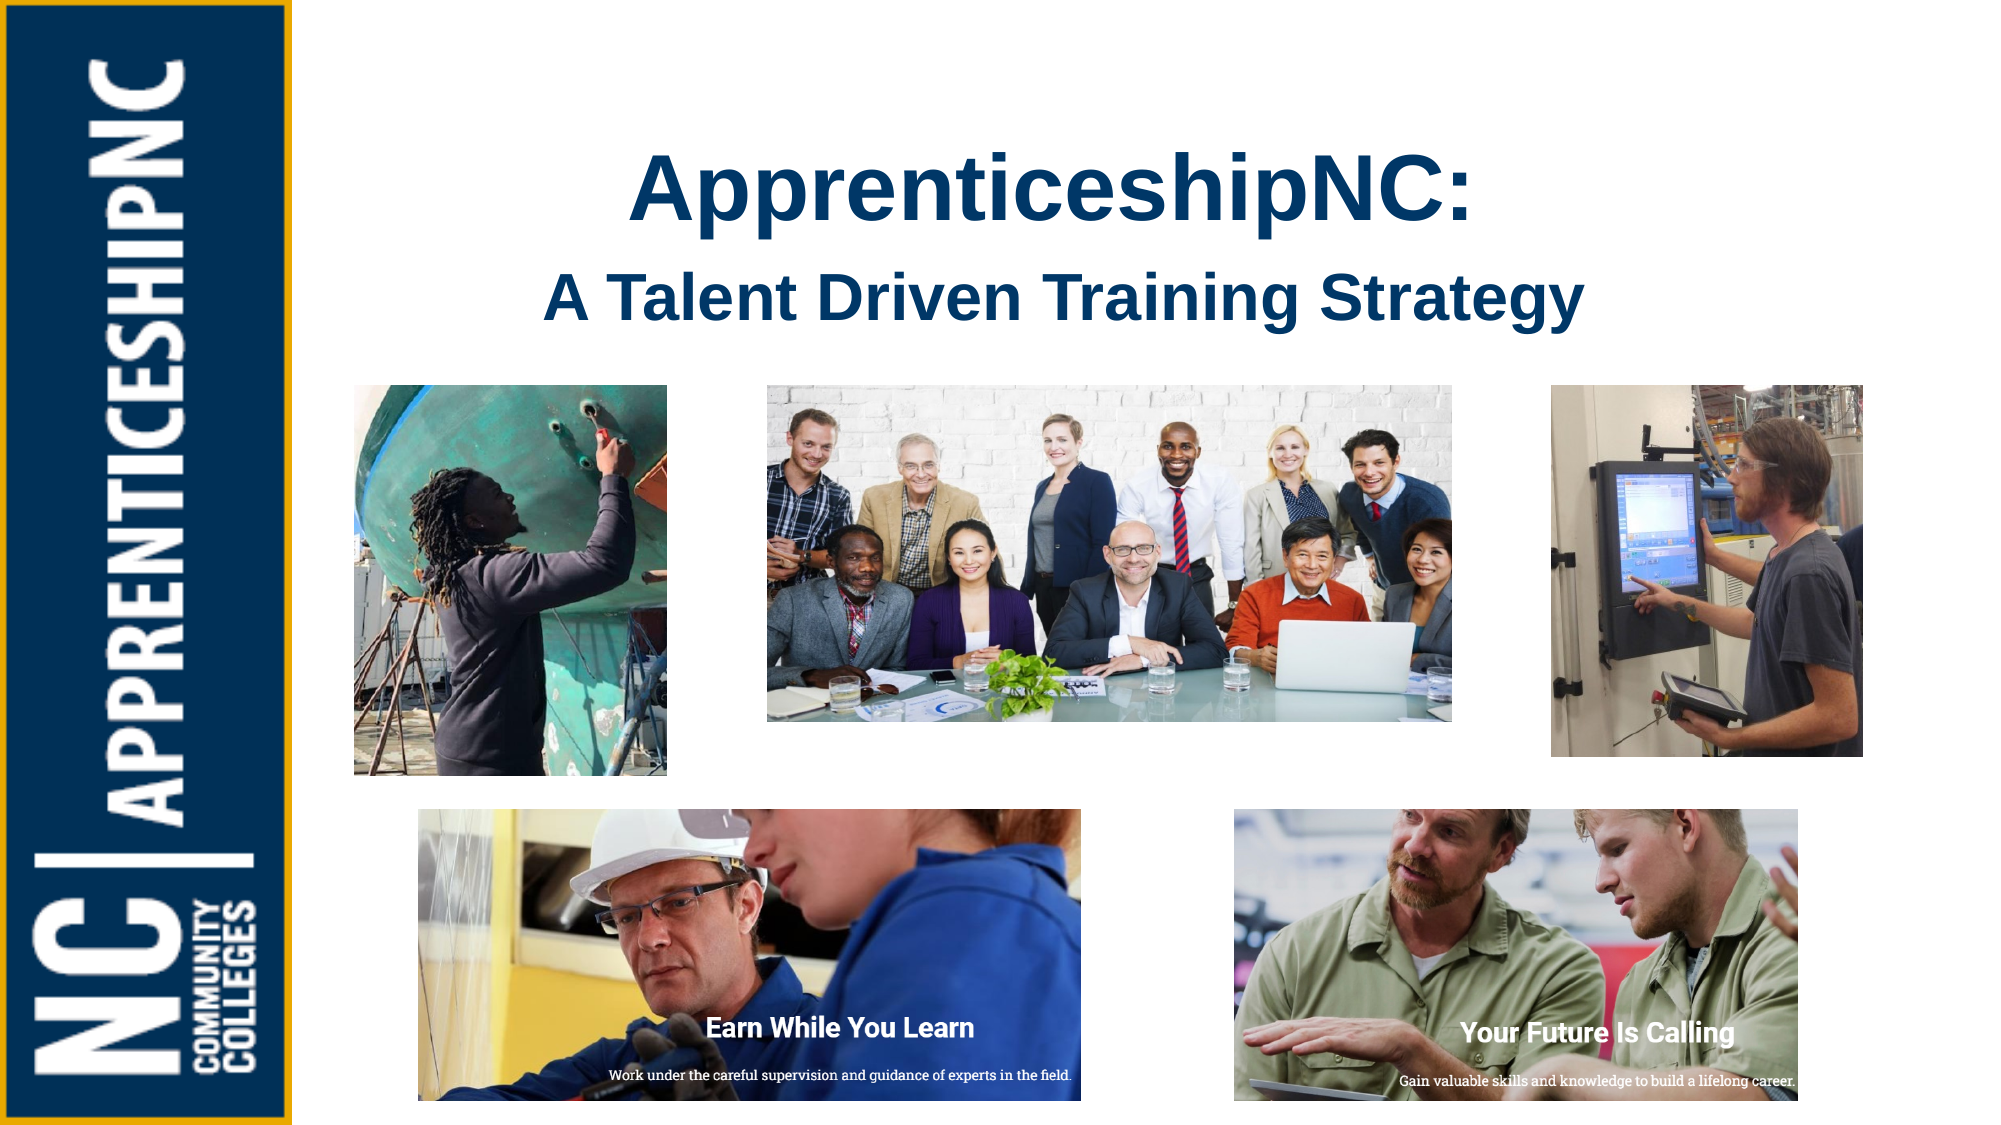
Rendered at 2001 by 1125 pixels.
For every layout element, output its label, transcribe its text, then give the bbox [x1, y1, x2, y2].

picture [1234, 809, 1798, 1101]
picture [0, 0, 292, 1125]
title ApprenticeshipNC: A Talent Driven Training Strategy [332, 77, 1798, 336]
picture [767, 385, 1452, 722]
picture [354, 385, 668, 776]
picture [1551, 385, 1863, 757]
picture [418, 809, 1081, 1101]
